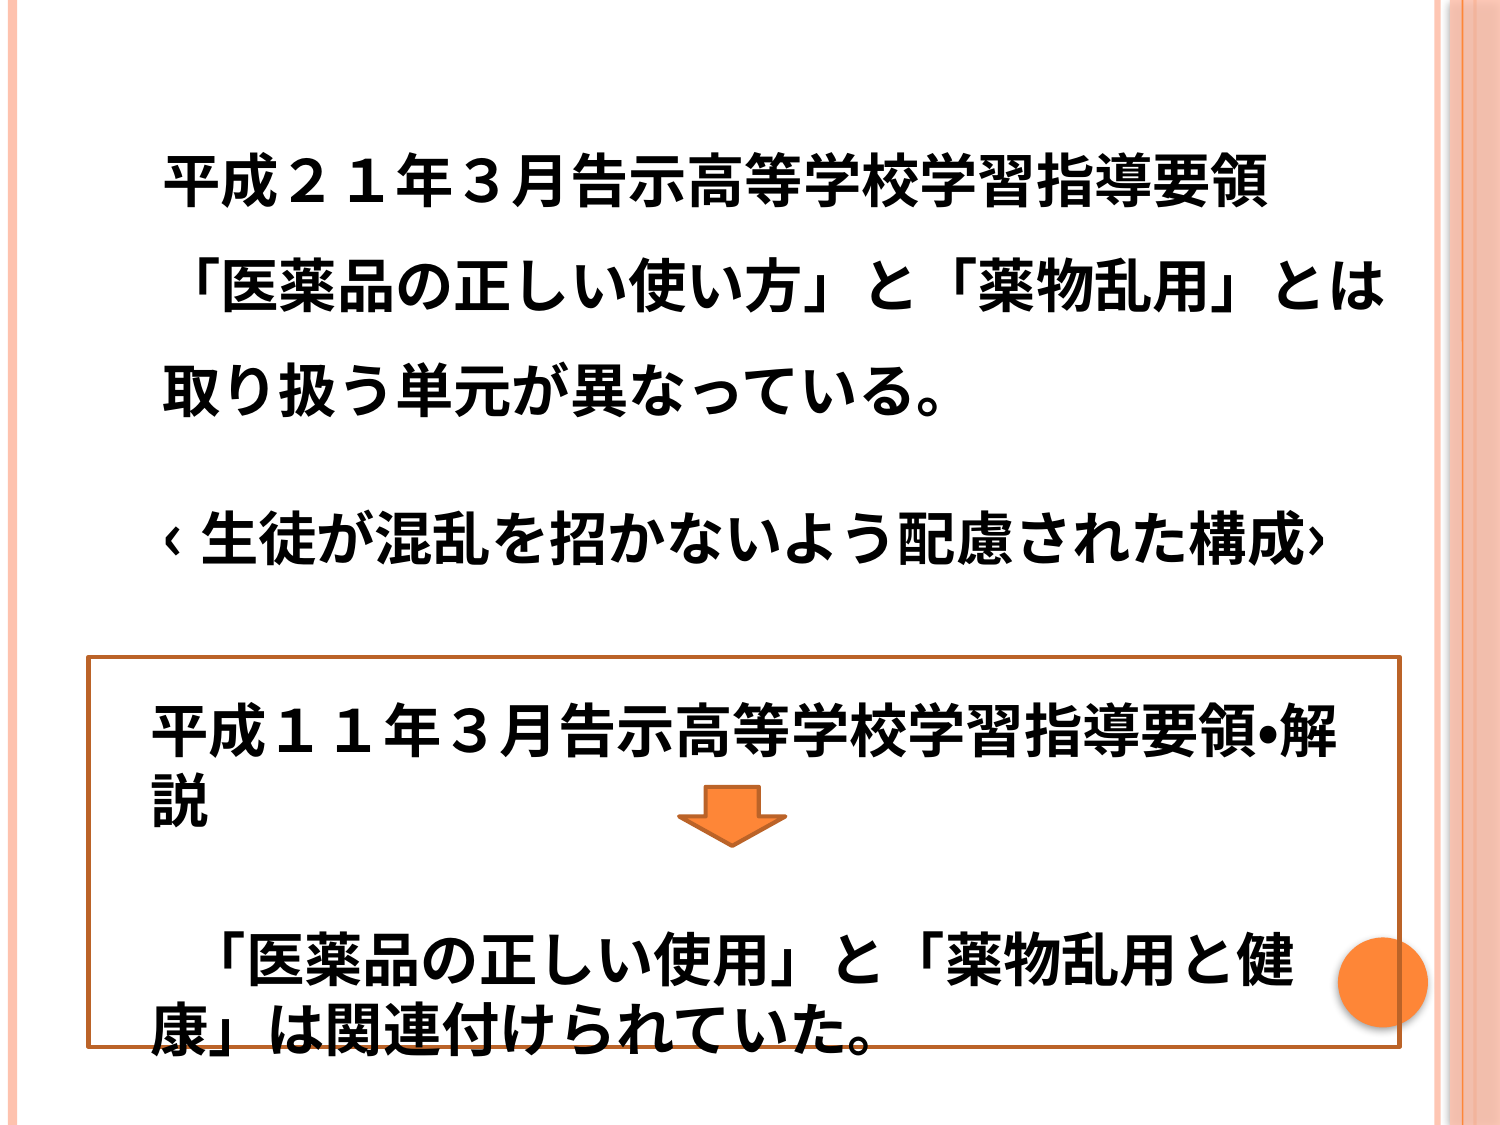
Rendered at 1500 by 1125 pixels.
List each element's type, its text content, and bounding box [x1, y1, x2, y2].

text_box 平成１１年３月告示高等学校学習指導要領・解説 「医薬品の正しい使用」と「薬物乱用と健康」は関連付けられていた。 [135, 686, 1365, 1071]
text_box 平成２１年３月告示高等学校学習指導要領 「医薬品の正しい使い方」と「薬物乱用」とは 取り扱う単元が異なっている。 ‹生徒が混乱を招かないよう配慮された構成› [147, 101, 1500, 582]
text_box [86, 655, 1402, 1049]
